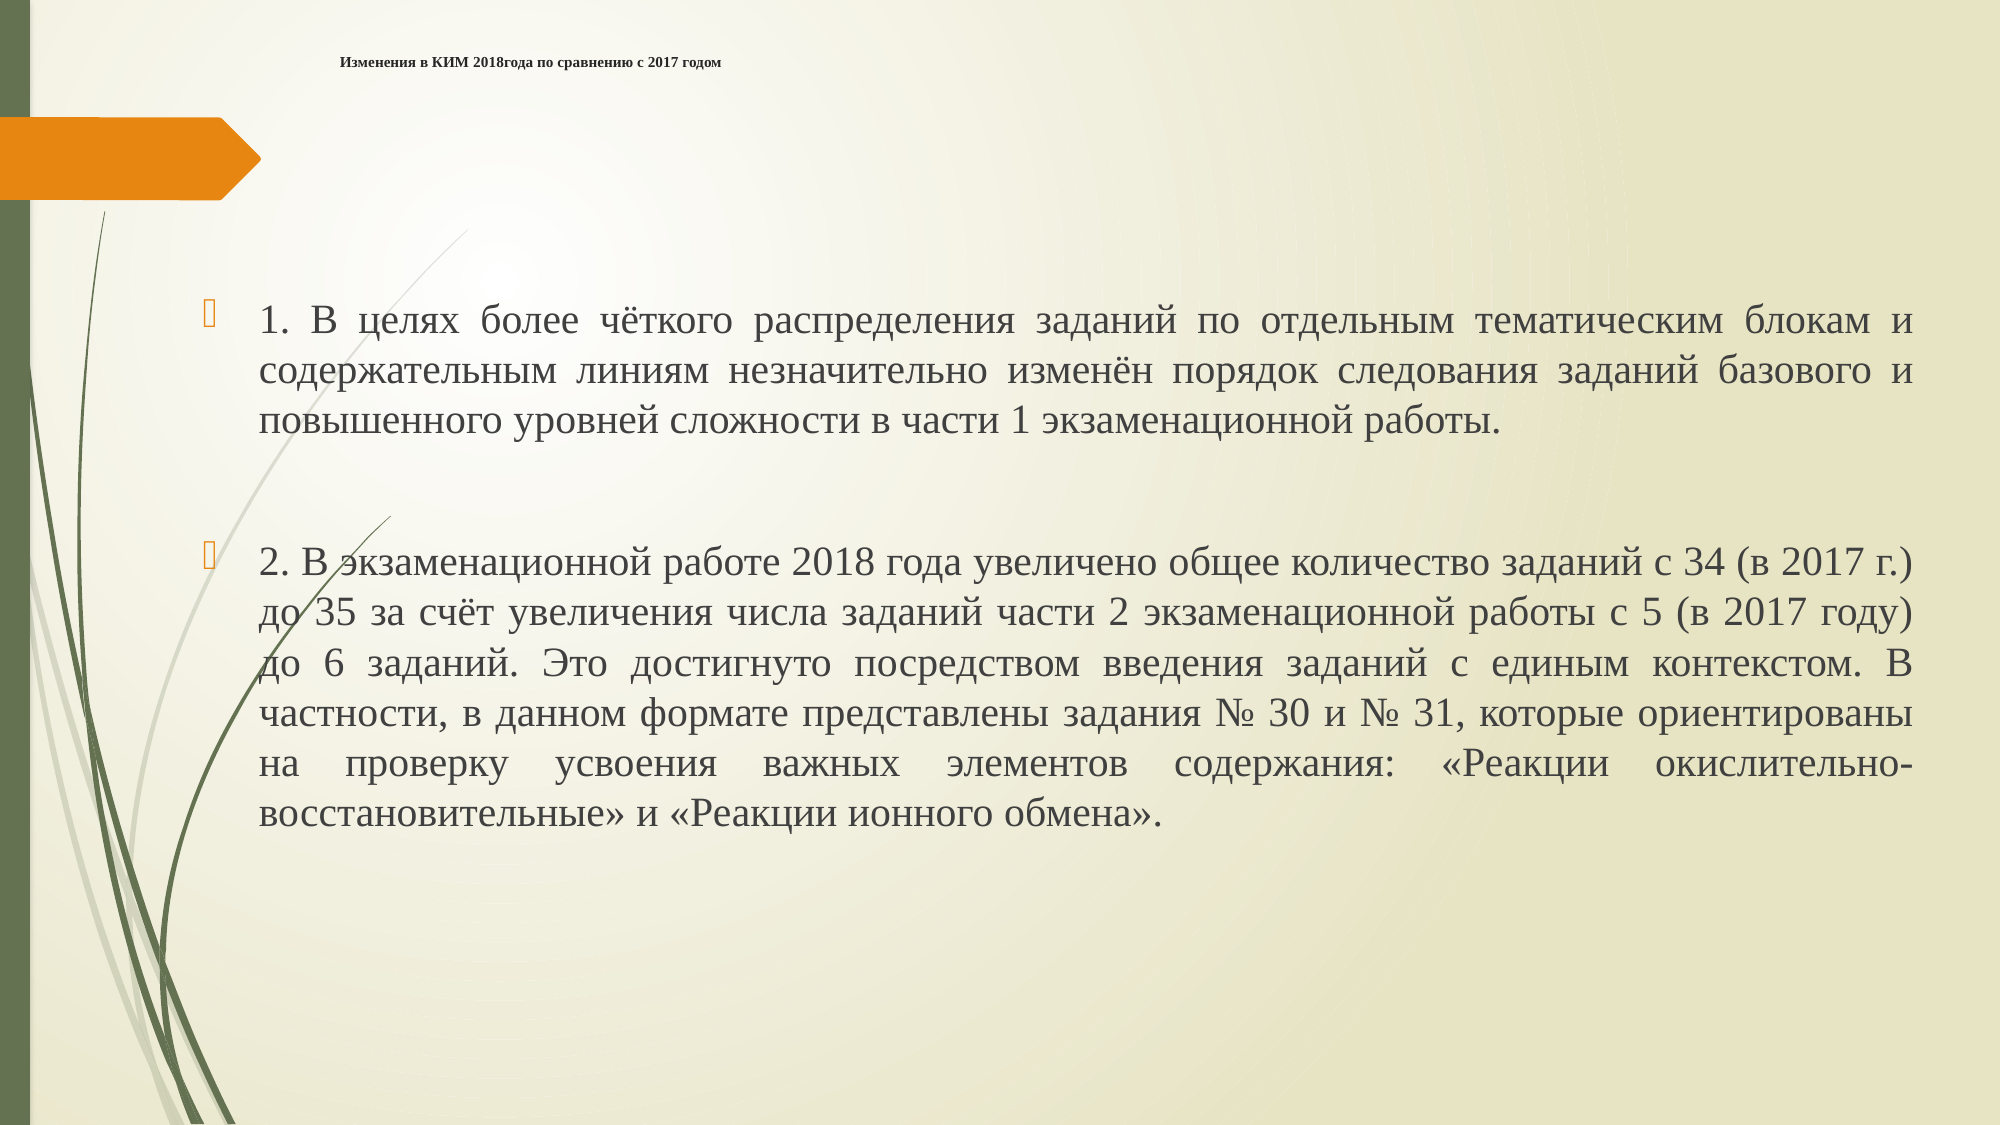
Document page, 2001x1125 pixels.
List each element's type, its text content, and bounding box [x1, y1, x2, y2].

list 1. В целях более чёткого распределения заданий по отдельным тематическим блокам и содержательным линиям незначительно изменён порядок следования заданий базового и повышенного уровней сложности в части 1 экзаменационной работы. 2. В экзаменационной работе 2018 года увеличено общее количество заданий с 34 (в 2017 г.) до 35 за счёт увеличения числа заданий части 2 экзаменационной работы с 5 (в 2017 году) до 6 заданий. Это достигнуто посредством введения заданий с единым контекстом. В частности, в данном формате представлены задания № 30 и № 31, которые ориентированы на проверку усвоения важных элементов содержания: «Реакции окислительно-восстановительные» и «Реакции ионного обмена». [187, 218, 1930, 959]
title Изменения в КИМ 2018года по сравнению с 2017 годом [324, 20, 1961, 219]
